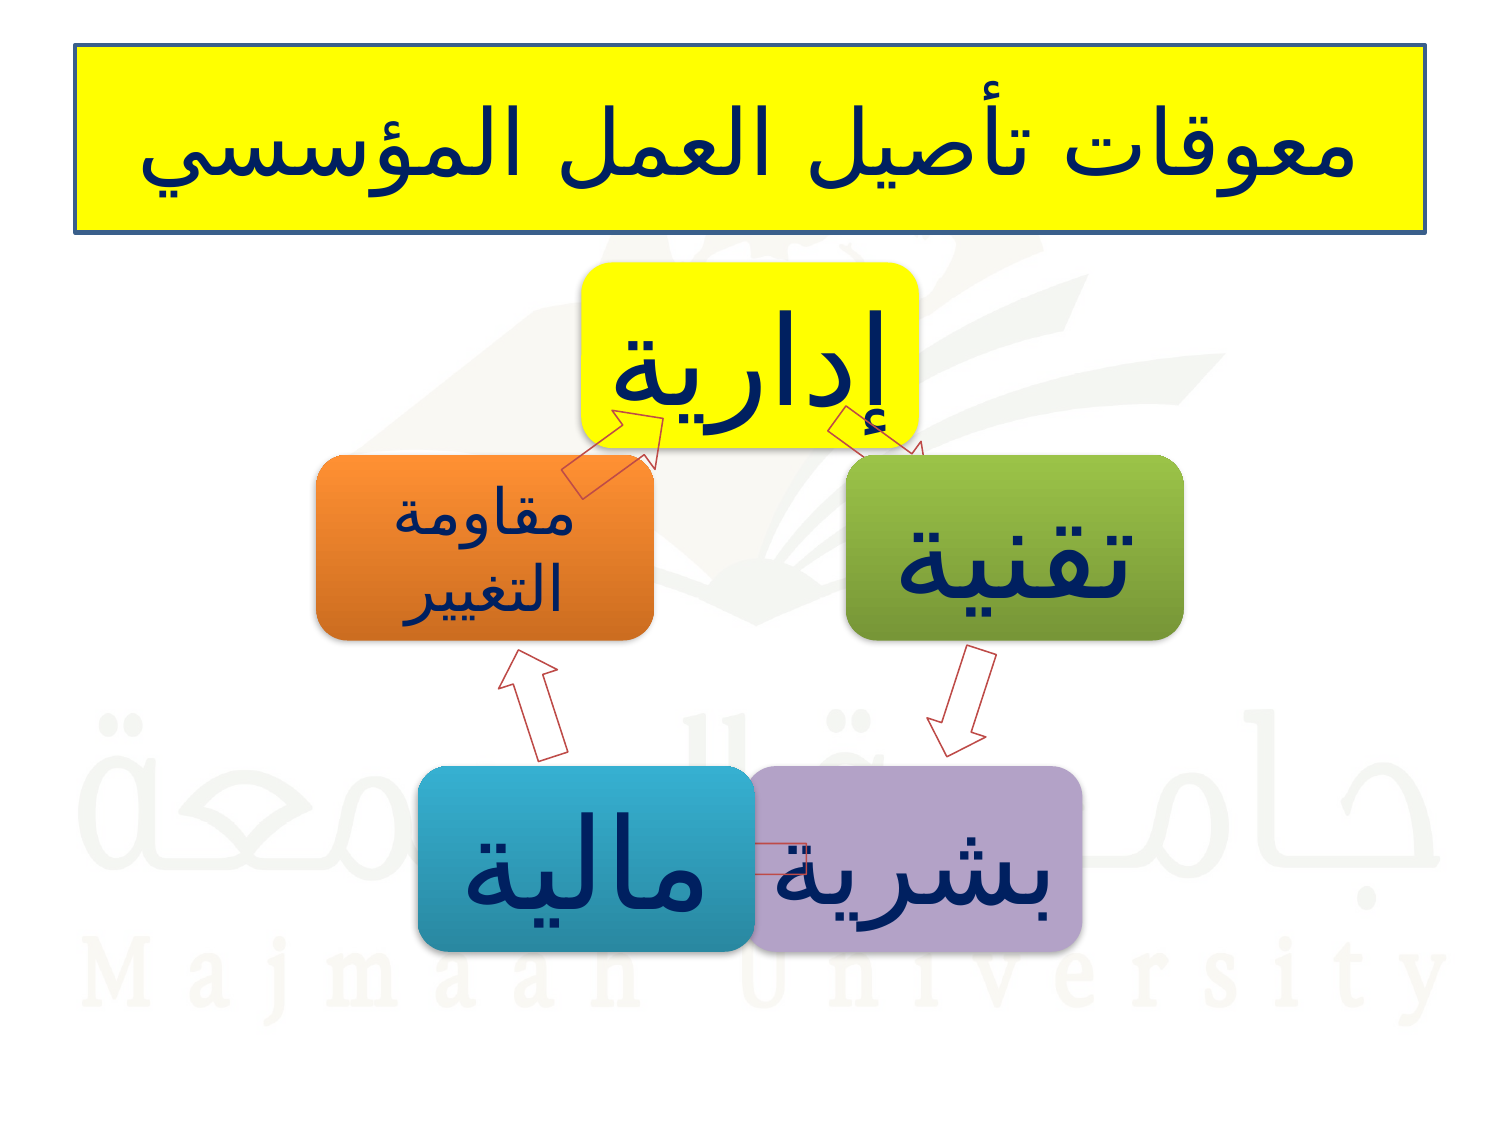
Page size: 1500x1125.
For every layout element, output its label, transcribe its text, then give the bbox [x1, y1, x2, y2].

title معوقات تأصيل العمل المؤسسي [73, 43, 1427, 235]
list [74, 262, 1426, 1006]
